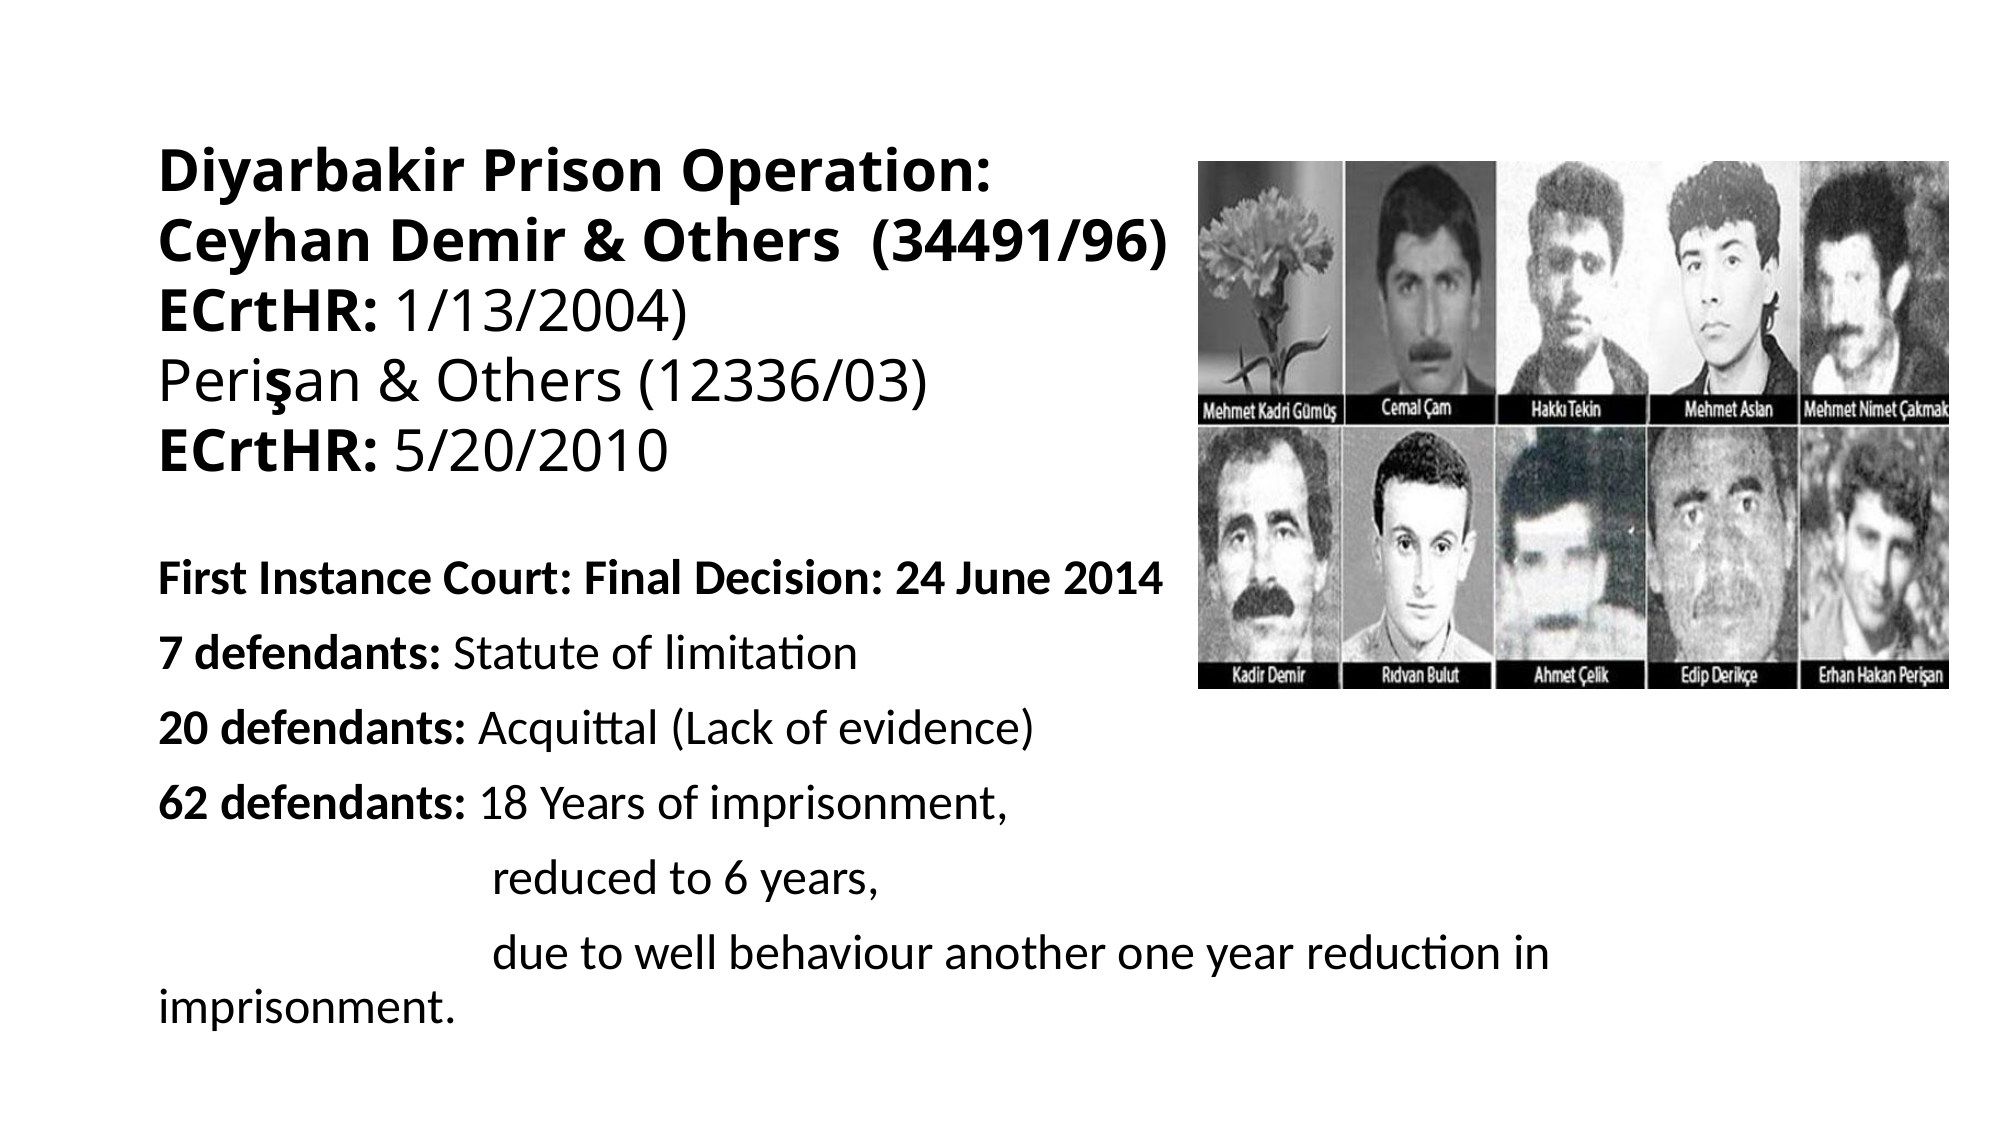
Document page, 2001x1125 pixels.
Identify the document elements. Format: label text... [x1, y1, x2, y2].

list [1198, 161, 1949, 690]
list First Instance Court: Final Decision: 24 June 2014 7 defendants: Statute of limitation 20 defendants: Acquittal (Lack of evidence) 62 defendants: 18 Years of imprisonment, reduced to 6 years, due to well behaviour another one year reduction in imprisonment. [143, 544, 1854, 1125]
text_box Diyarbakir Prison Operation: Ceyhan Demir & Others (34491/96) ECrtHR: 1/13/2004) Perişan & Others (12336/03) ECrtHR: 5/20/2010 [143, 125, 2000, 490]
